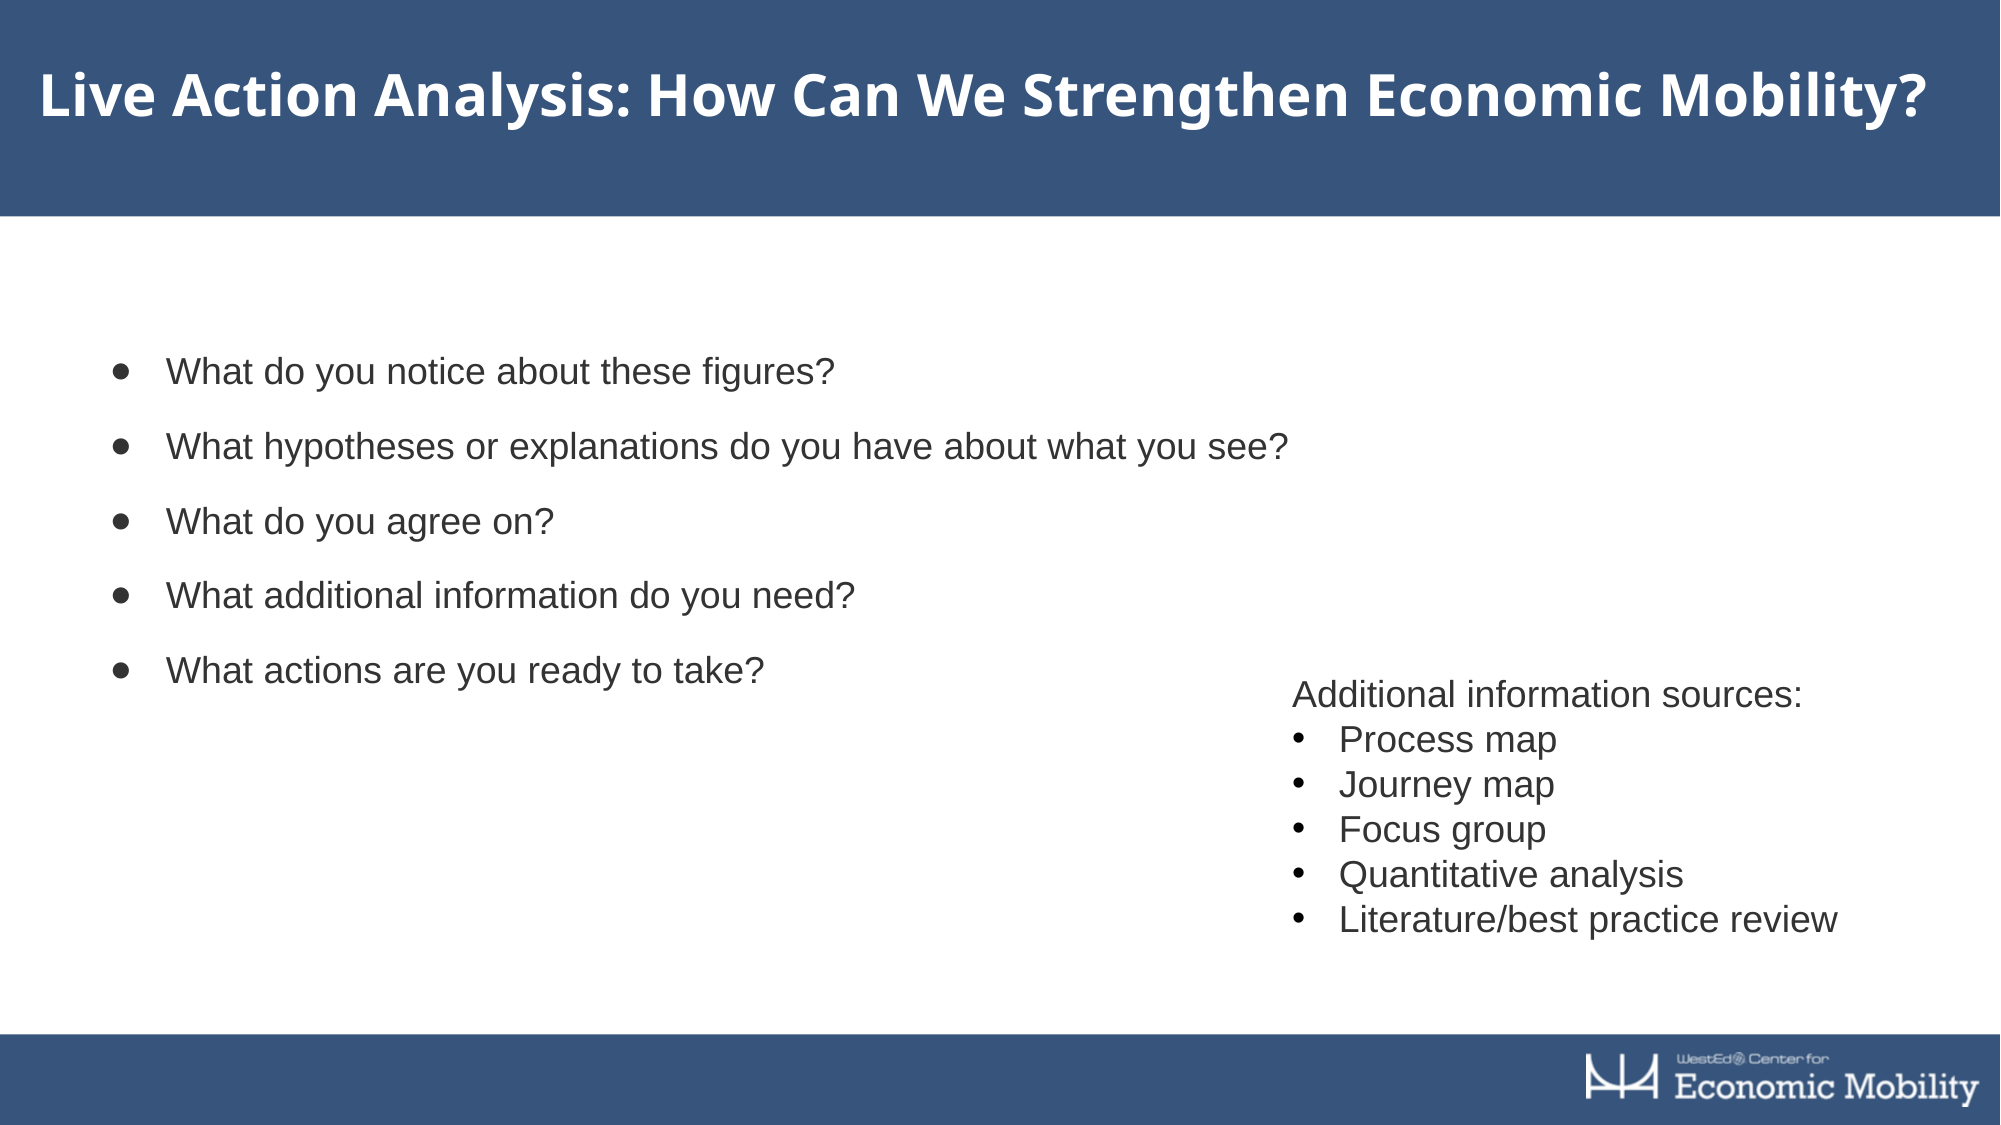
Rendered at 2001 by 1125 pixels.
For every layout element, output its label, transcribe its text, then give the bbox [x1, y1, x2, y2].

picture [1585, 1052, 1981, 1107]
text_box [0, 1034, 2000, 1125]
text_box [0, 0, 2000, 217]
text_box What do you notice about these figures? What hypotheses or explanations do you have about what you see? What do you agree on? What additional information do you need? What actions are you ready to take? [75, 310, 1805, 774]
text_box Additional information sources: Process map Journey map Focus group Quantitative analysis Literature/best practice review [1277, 662, 1866, 948]
text_box Live Action Analysis: How Can We Strengthen Economic Mobility? [23, 50, 1981, 136]
